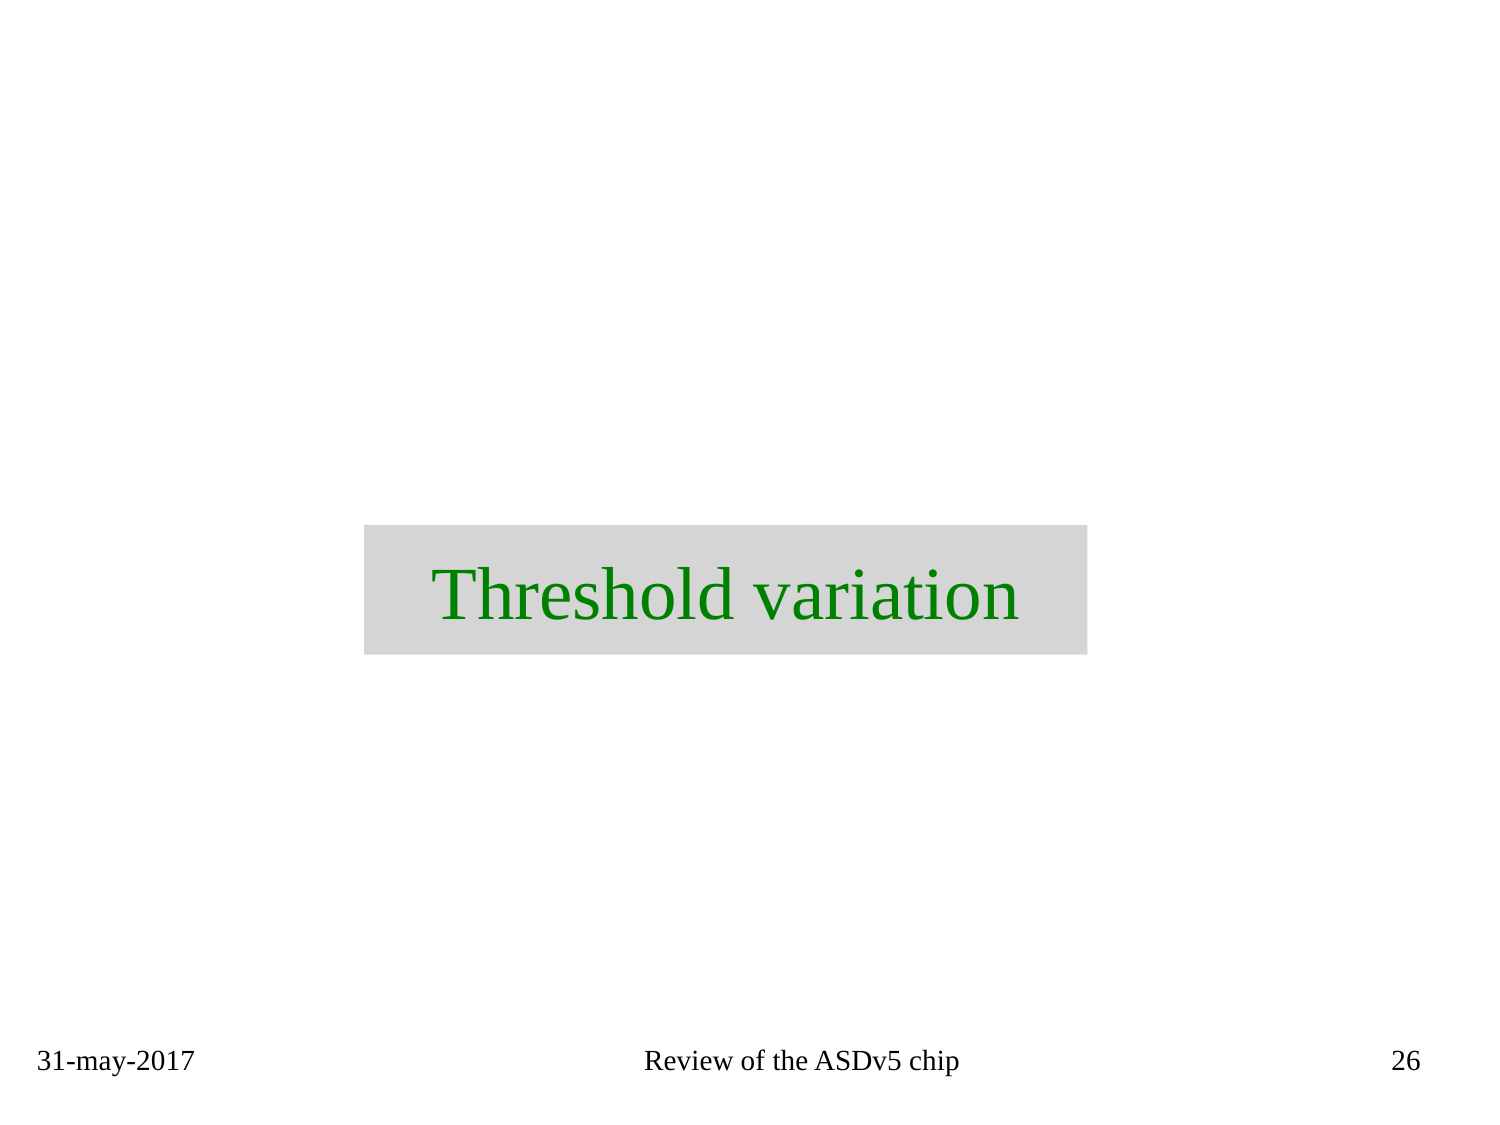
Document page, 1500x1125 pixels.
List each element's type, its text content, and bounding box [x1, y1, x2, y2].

footer Review of the ASDv5 chip [284, 1034, 1320, 1089]
title Threshold variation [363, 524, 1088, 655]
slide_number 26 [1337, 1033, 1436, 1083]
slide_number 31-may-2017 [21, 1033, 249, 1087]
